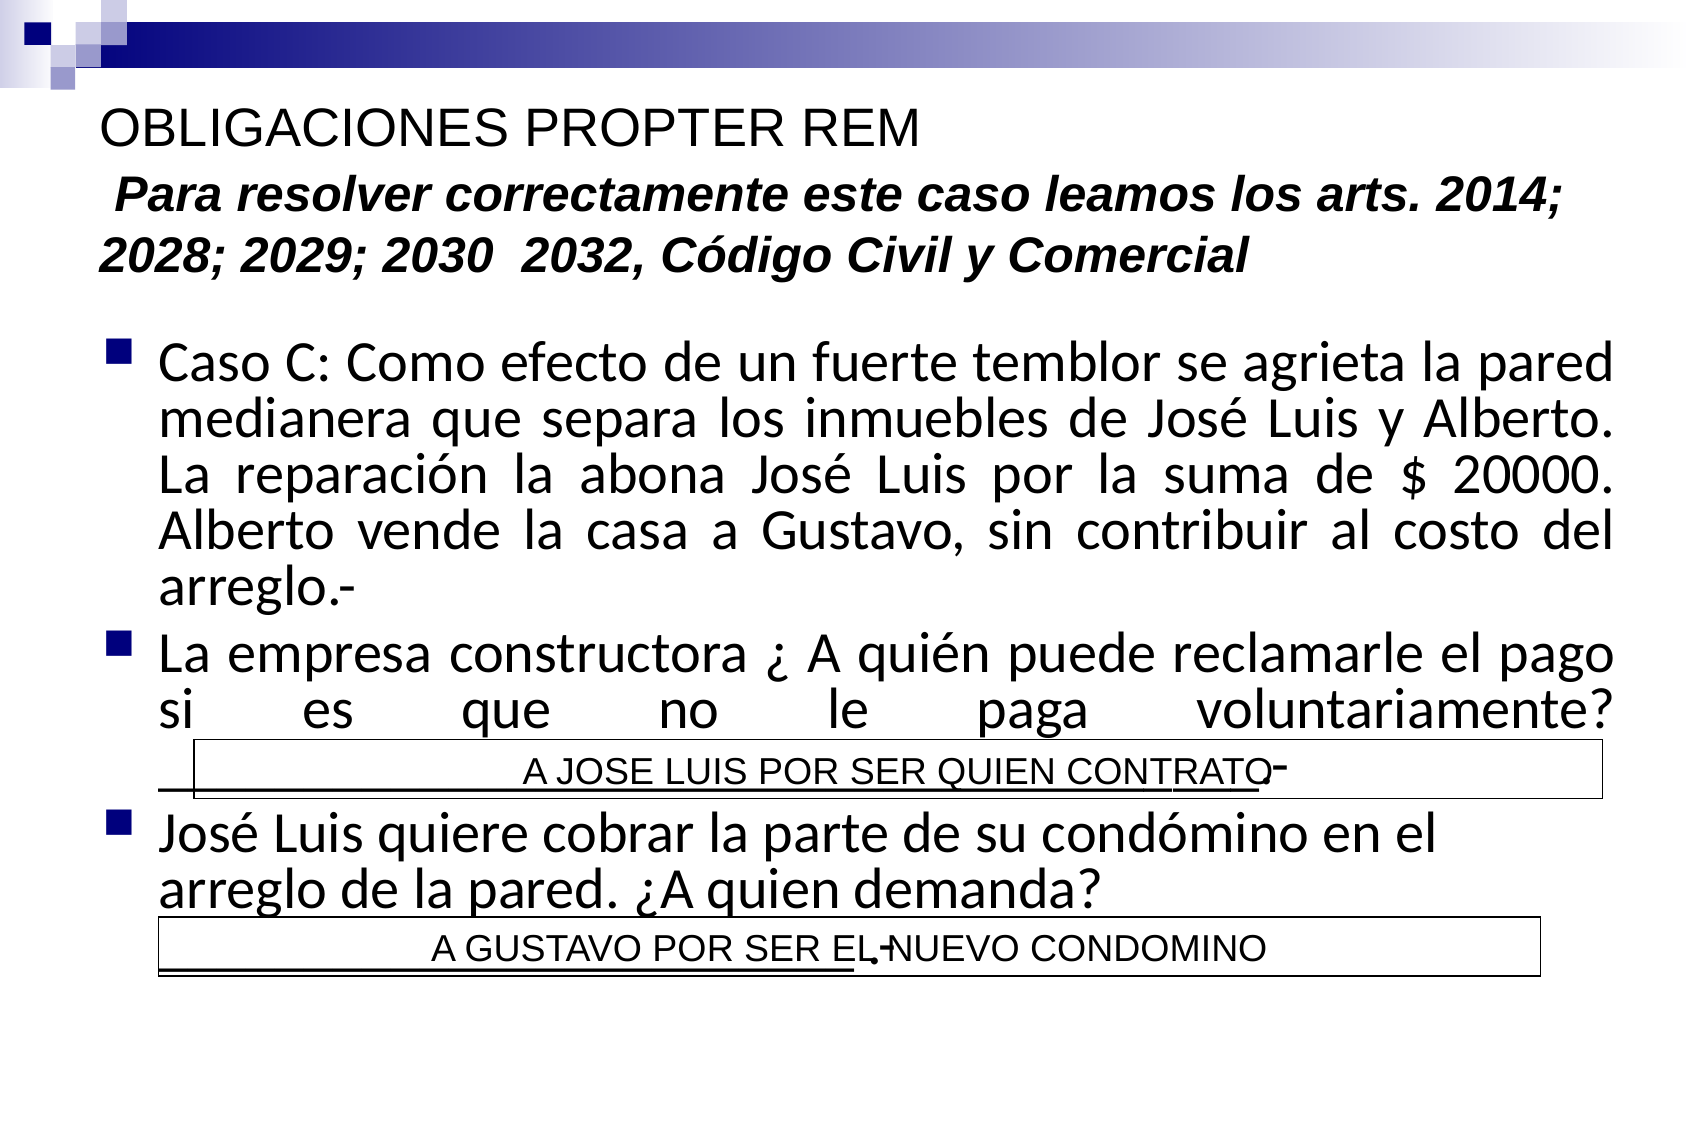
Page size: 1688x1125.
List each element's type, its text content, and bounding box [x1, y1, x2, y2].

text_box A GUSTAVO POR SER EL NUEVO CONDOMINO [158, 916, 1541, 976]
text_box A JOSE LUIS POR SER QUIEN CONTRATO [193, 739, 1603, 799]
list Caso C: Como efecto de un fuerte temblor se agrieta la pared medianera que separa los inmuebles de José Luis y Alberto. La reparación la abona José Luis por la suma de $ 20000. Alberto vende la casa a Gustavo, sin contribuir al costo del arreglo.- La empresa constructora ¿ A quién puede reclamarle el pago si es que no le paga voluntariamente? ______________________________________.- José Luis quiere cobrar la parte de su condómino en el arreglo de la pared. ¿A quien demanda? ________________________ .- [87, 328, 1632, 1125]
title OBLIGACIONES PROPTER REM Para resolver correctamente este caso leamos los arts. 2014; 2028; 2029; 2030 2032, Código Civil y Comercial [84, 75, 1604, 300]
